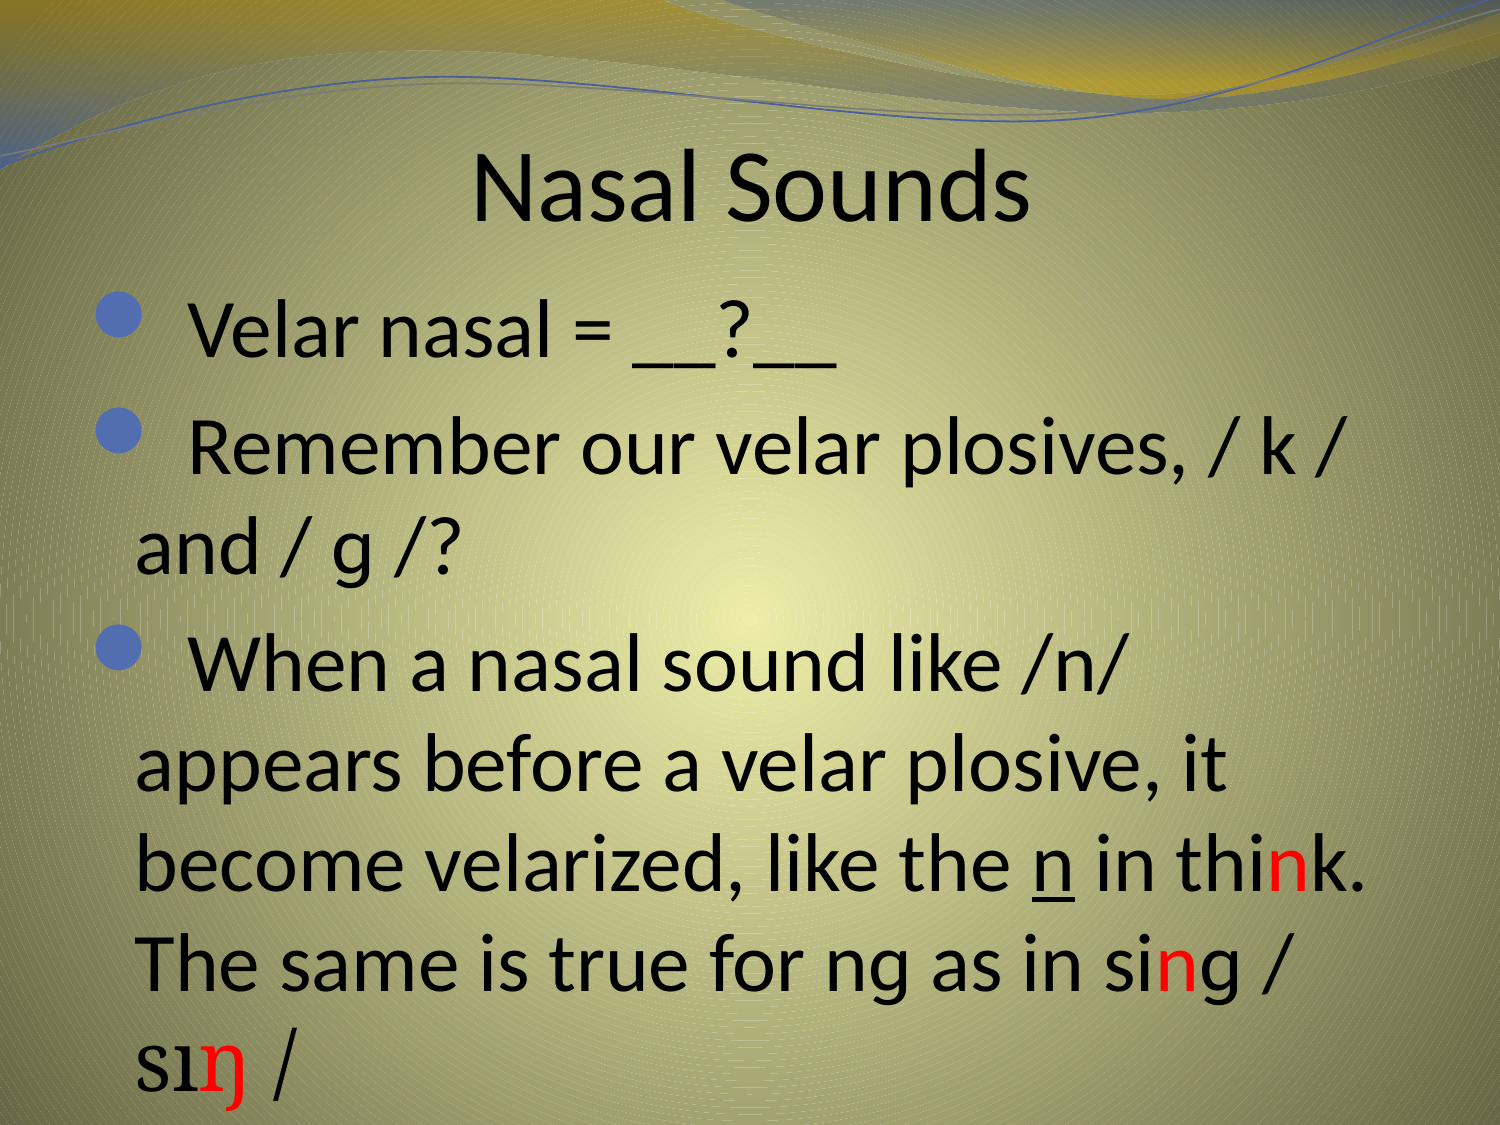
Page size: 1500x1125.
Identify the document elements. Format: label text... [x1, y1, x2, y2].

list Velar nasal = __?__ Remember our velar plosives, / k / and / ɡ /? When a nasal sound like /n/ appears before a velar plosive, it become velarized, like the n in think. The same is true for nɡ as in sinɡ / sıŋ / [75, 267, 1425, 1125]
title Nasal Sounds [76, 54, 1427, 243]
